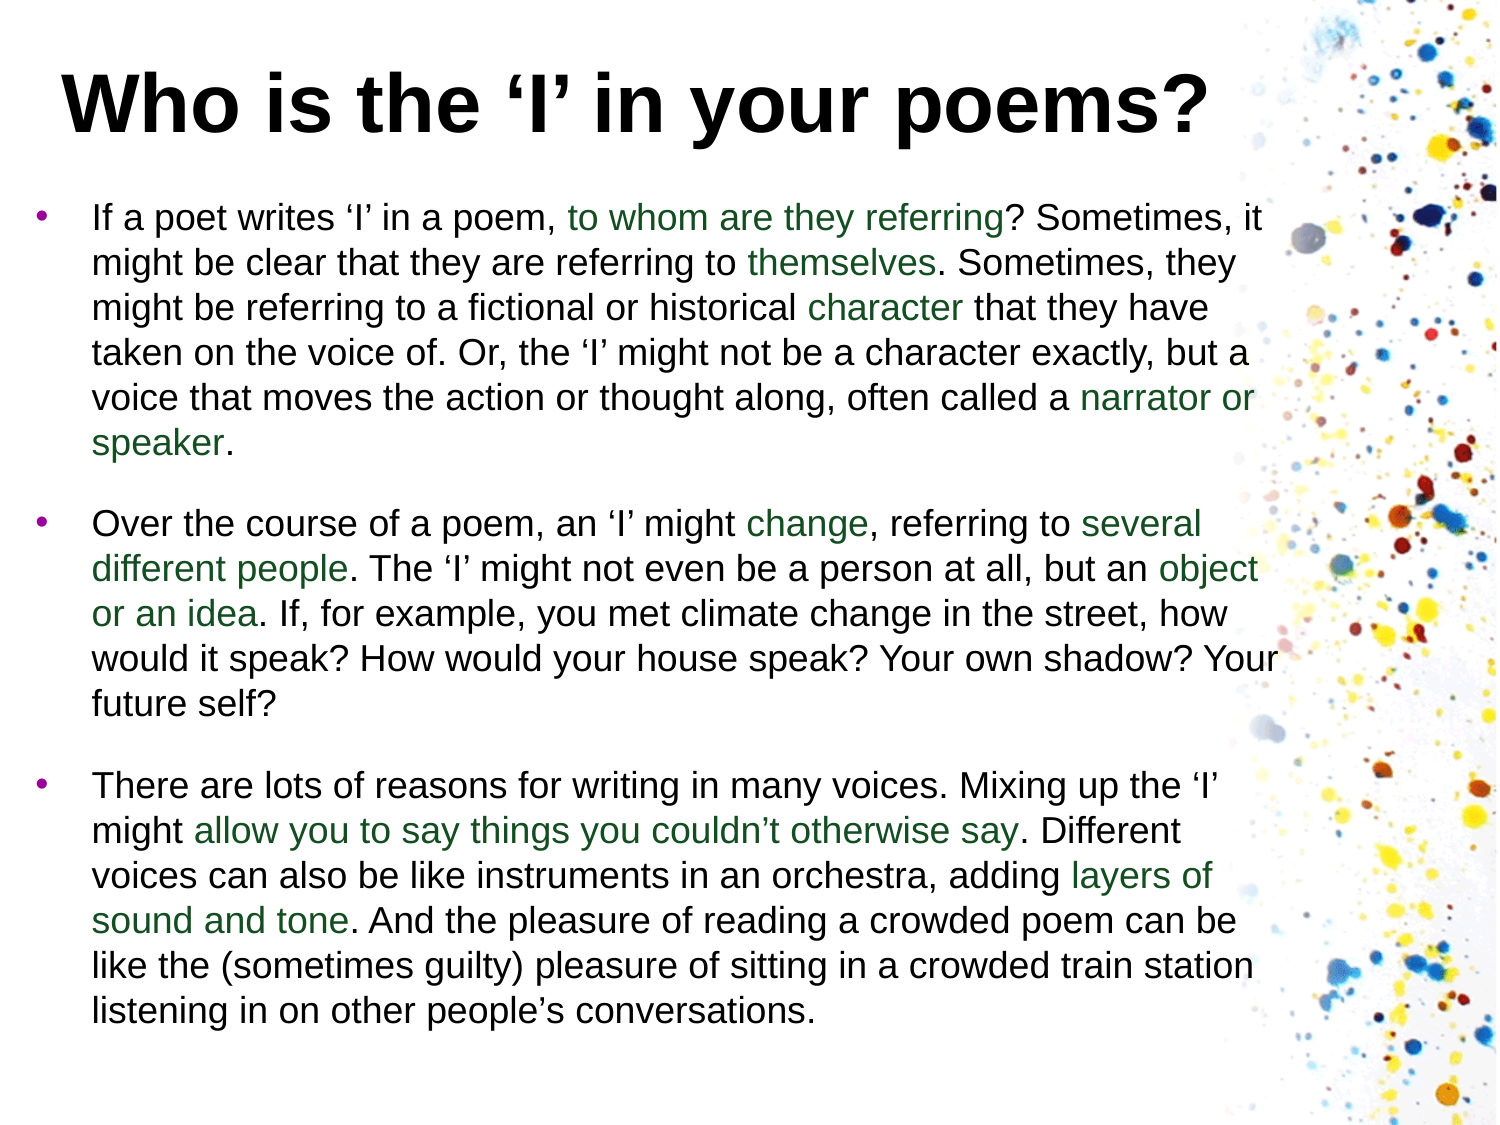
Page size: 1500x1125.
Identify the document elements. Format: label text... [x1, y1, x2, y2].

picture [0, 0, 1497, 1125]
list If a poet writes ‘I’ in a poem, to whom are they referring? Sometimes, it might be clear that they are referring to themselves. Sometimes, they might be referring to a fictional or historical character that they have taken on the voice of. Or, the ‘I’ might not be a character exactly, but a voice that moves the action or thought along, often called a narrator or speaker. Over the course of a poem, an ‘I’ might change, referring to several different people. The ‘I’ might not even be a person at all, but an object or an idea. If, for example, you met climate change in the street, how would it speak? How would your house speak? Your own shadow? Your future self? There are lots of reasons for writing in many voices. Mixing up the ‘I’ might allow you to say things you couldn’t otherwise say. Different voices can also be like instruments in an orchestra, adding layers of sound and tone. And the pleasure of reading a crowded poem can be like the (sometimes guilty) pleasure of sitting in a crowded train station listening in on other people’s conversations. [20, 185, 1298, 941]
title Who is the ‘I’ in your poems? [0, 0, 1298, 200]
